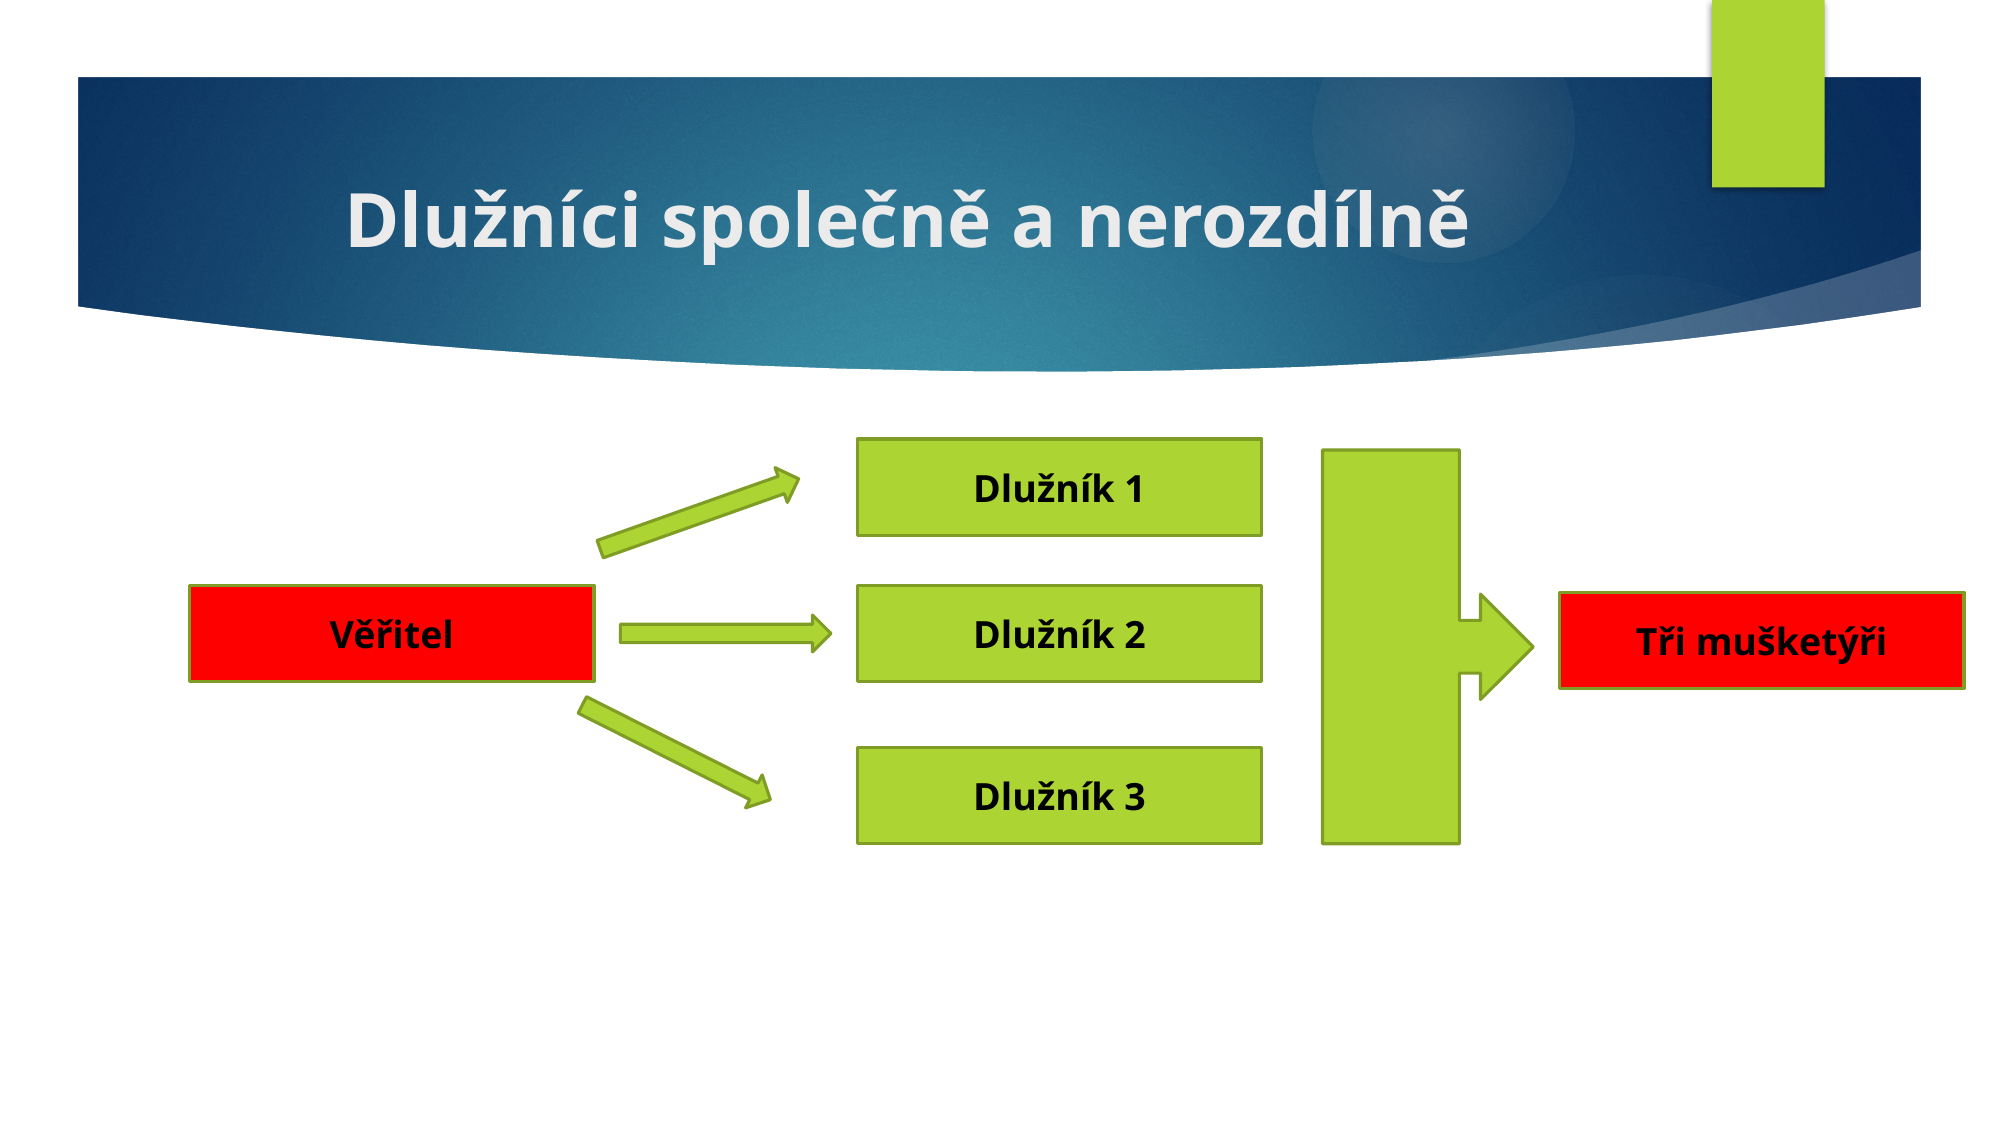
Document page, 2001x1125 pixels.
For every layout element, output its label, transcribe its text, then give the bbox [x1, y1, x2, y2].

text_box Dlužník 2 [856, 584, 1263, 683]
text_box [595, 466, 801, 560]
text_box Dlužník 1 [856, 437, 1263, 537]
text_box Tři mušketýři [1558, 591, 1966, 690]
text_box Věřitel [188, 584, 596, 683]
text_box [576, 695, 772, 810]
text_box [618, 613, 833, 654]
title Dlužníci společně a nerozdílně [189, 159, 1627, 276]
text_box [1320, 448, 1535, 846]
text_box Dlužník 3 [856, 746, 1263, 845]
